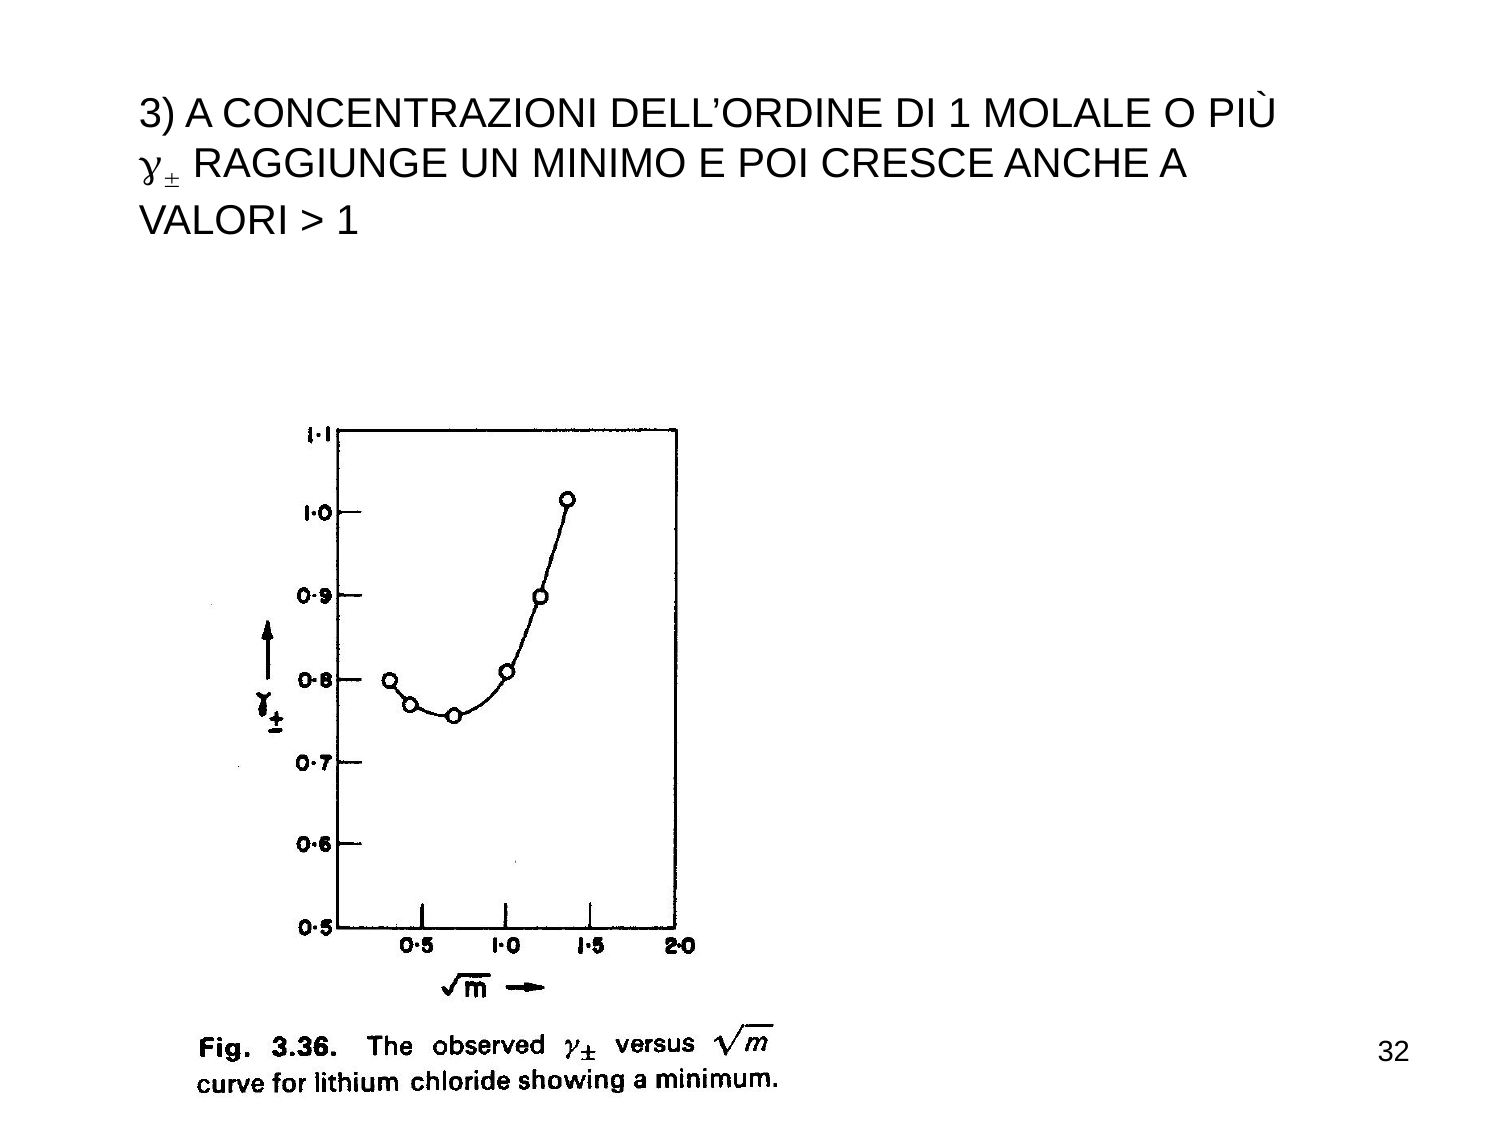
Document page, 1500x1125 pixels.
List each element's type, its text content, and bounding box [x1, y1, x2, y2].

slide_number 32 [1074, 1024, 1426, 1103]
picture [182, 385, 815, 1125]
text_box 3) A CONCENTRAZIONI DELL’ORDINE DI 1 MOLALE O PIÙ  RAGGIUNGE UN MINIMO E POI CRESCE ANCHE A VALORI > 1 [123, 78, 1317, 250]
